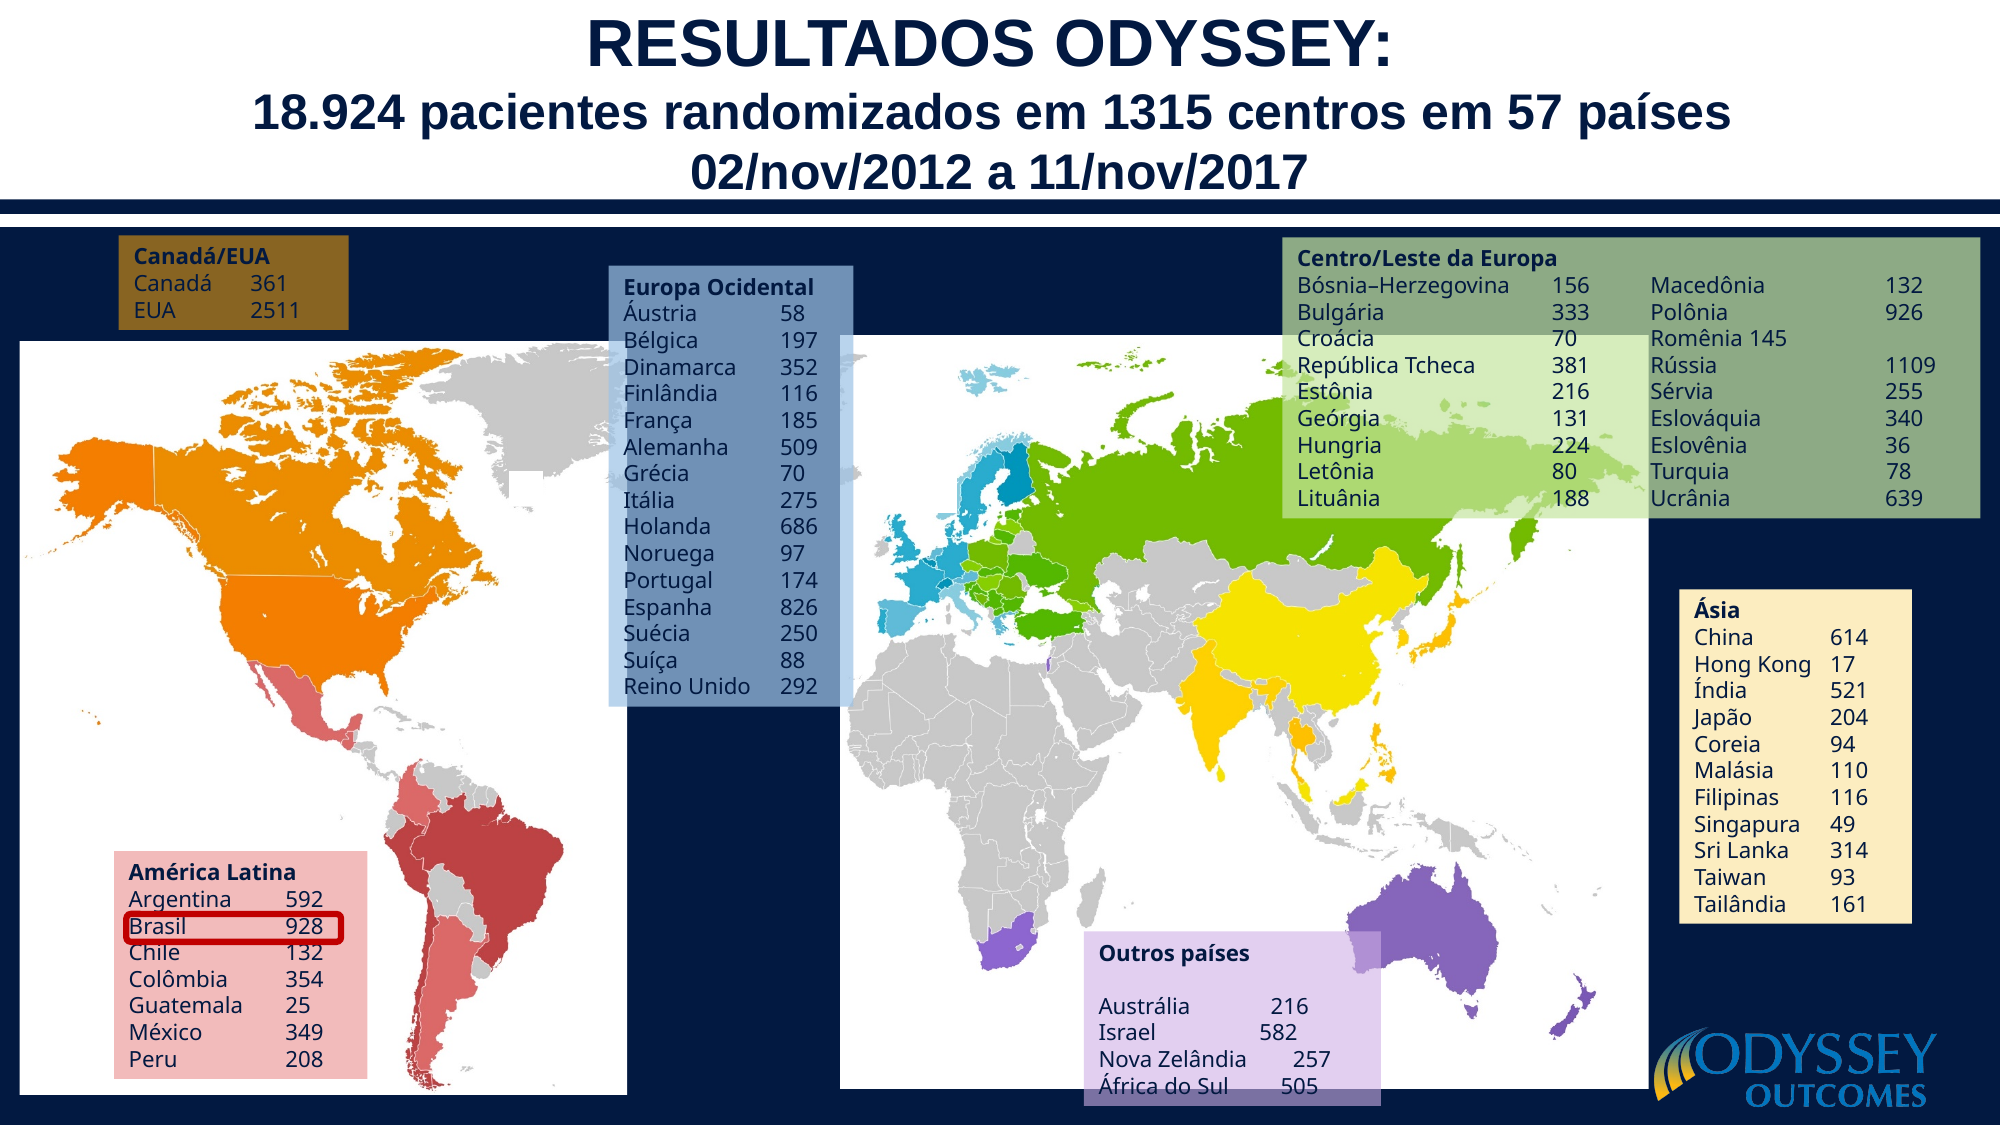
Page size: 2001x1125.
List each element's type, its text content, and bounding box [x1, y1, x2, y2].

picture [840, 335, 1649, 1089]
text_box Europa Ocidental Áustria 58 Bélgica 197 Dinamarca 352 Finlândia 116 França 185 Alemanha 509 Grécia 70 Itália 275 Holanda 686 Noruega 97 Portugal 174 Espanha 826 Suécia 250 Suíça 88 Reino Unido 292 [608, 265, 854, 707]
text_box Canadá/EUA Canadá 361 EUA 2511 [118, 235, 349, 330]
text_box Centro/Leste da Europa Bósnia–Herzegovina 156 Macedônia 132 Bulgária 333 Polônia 926 Croácia 70 Romênia 145 República Tcheca 381 Rússia 1109 Estônia 216 Sérvia 255 Geórgia 131 Eslováquia 340 Hungria 224 Eslovênia 36 Letônia 80 Turquia 78 Lituânia 188 Ucrânia 639 [1282, 237, 1981, 519]
text_box Outros países Austrália 216 Israel 582 Nova Zelândia 257 África do Sul 505 [1083, 1089, 1381, 1106]
picture [1654, 1027, 1937, 1115]
title RESULTADOS ODYSSEY: 18.924 pacientes randomizados em 1315 centros em 57 países 02/nov/2012 a 11/nov/2017 [0, 0, 2000, 200]
picture [19, 341, 628, 1095]
text_box Ásia China 614 Hong Kong 17 Índia 521 Japão 204 Coreia 94 Malásia 110 Filipinas 116 Singapura 49 Sri Lanka 314 Taiwan 93 Tailândia 161 [1679, 589, 1912, 924]
